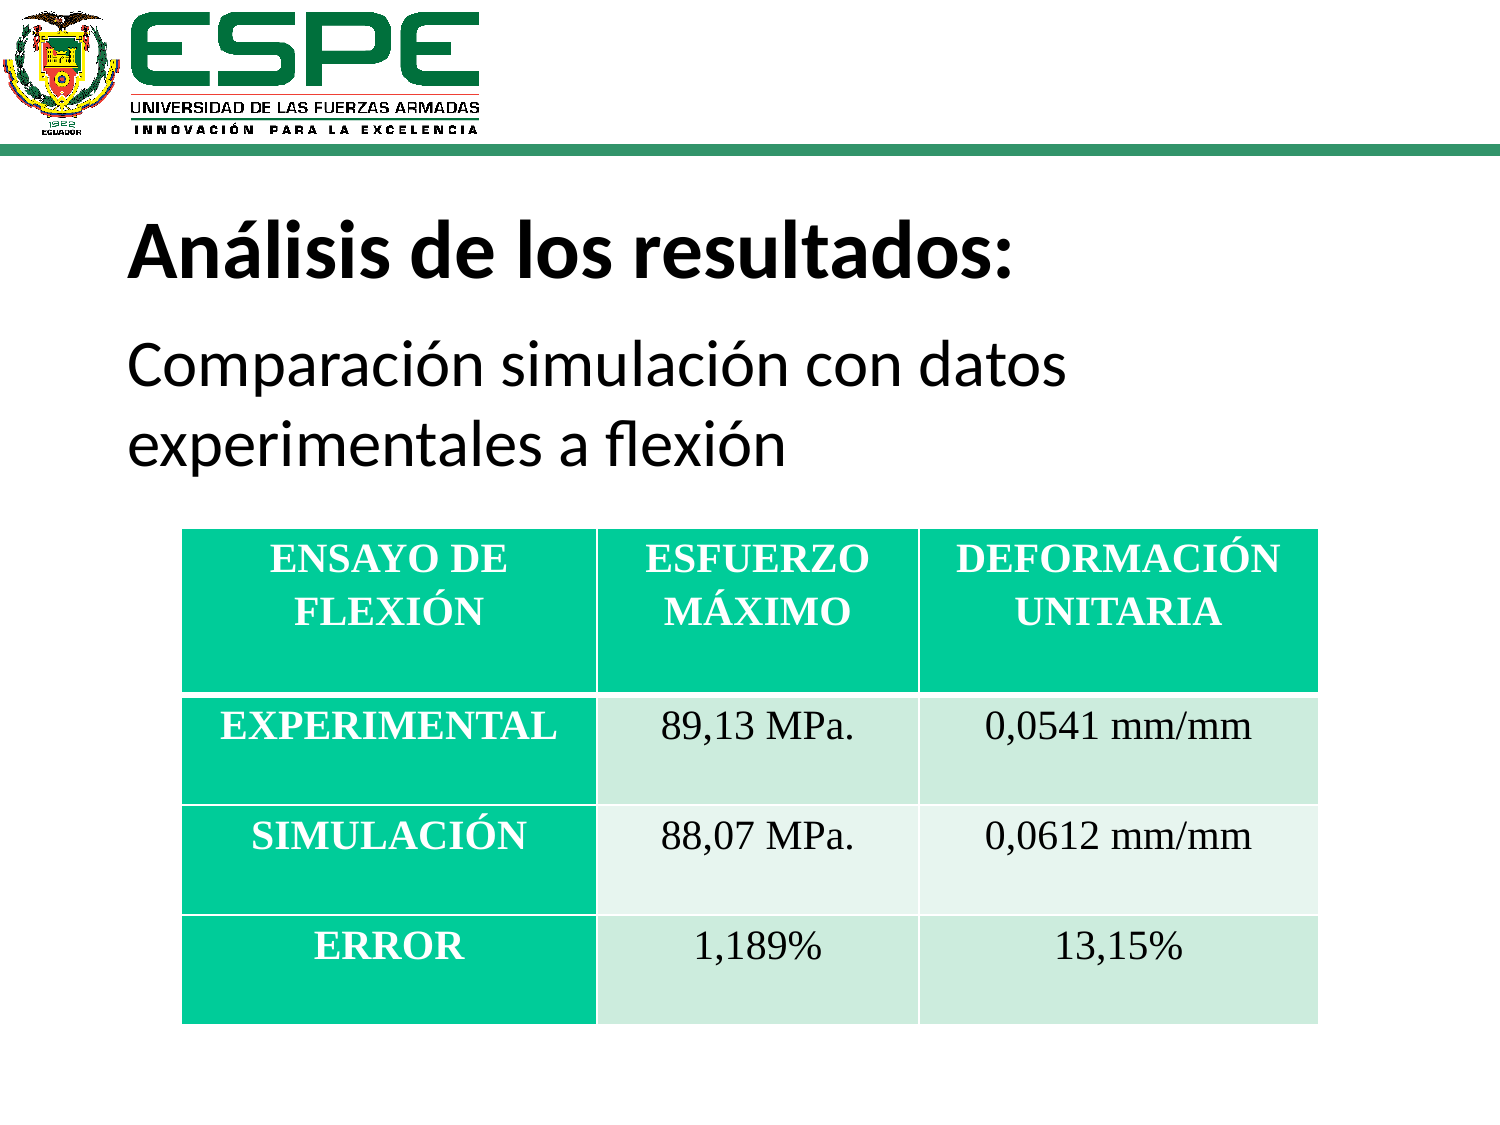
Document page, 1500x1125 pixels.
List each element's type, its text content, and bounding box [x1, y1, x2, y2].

picture [0, 7, 483, 139]
table_cell 0,0541 mm/mm [920, 698, 1318, 804]
table_cell 13,15% [920, 916, 1318, 1024]
table_header ESFUERZO MÁXIMO [598, 529, 918, 692]
table_cell SIMULACIÓN [182, 806, 596, 914]
text_box Análisis de los resultados: Comparación simulación con datos experimentales a flexión [112, 187, 1388, 488]
table_cell ERROR [182, 916, 596, 1024]
table_cell 88,07 MPa. [598, 806, 918, 914]
table_header DEFORMACIÓN UNITARIA [920, 529, 1318, 692]
table_cell EXPERIMENTAL [182, 698, 596, 804]
table_cell 89,13 MPa. [598, 698, 918, 804]
table_header ENSAYO DE FLEXIÓN [182, 529, 596, 692]
table_cell 0,0612 mm/mm [920, 806, 1318, 914]
table_cell 1,189% [598, 916, 918, 1024]
